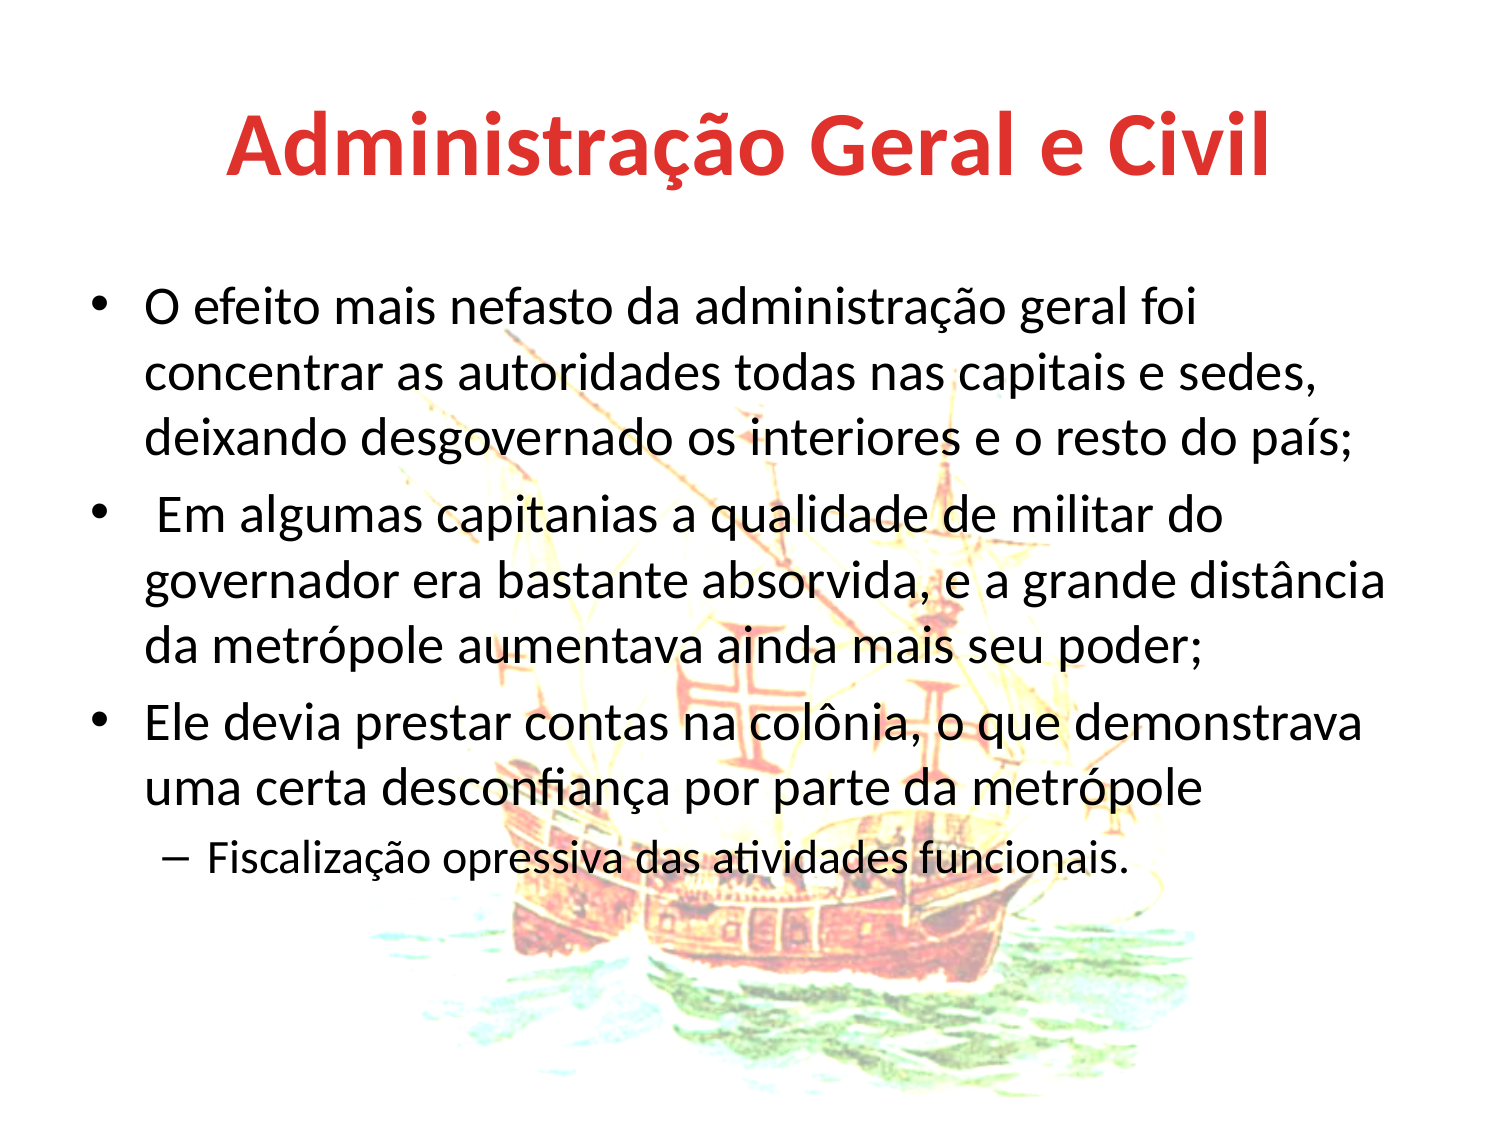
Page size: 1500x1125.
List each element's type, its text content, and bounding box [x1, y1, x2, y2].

list O efeito mais nefasto da administração geral foi concentrar as autoridades todas nas capitais e sedes, deixando desgovernado os interiores e o resto do país; Em algumas capitanias a qualidade de militar do governador era bastante absorvida, e a grande distância da metrópole aumentava ainda mais seu poder; Ele devia prestar contas na colônia, o que demonstrava uma certa desconfiança por parte da metrópole Fiscalização opressiva das atividades funcionais. [75, 262, 319, 1005]
title Administração Geral e Civil [75, 45, 1425, 233]
list O efeito mais nefasto da administração geral foi concentrar as autoridades todas nas capitais e sedes, deixando desgovernado os interiores e o resto do país; Em algumas capitanias a qualidade de militar do governador era bastante absorvida, e a grande distância da metrópole aumentava ainda mais seu poder; Ele devia prestar contas na colônia, o que demonstrava uma certa desconfiança por parte da metrópole Fiscalização opressiva das atividades funcionais. [1238, 262, 1425, 1005]
picture [324, 229, 1235, 1125]
